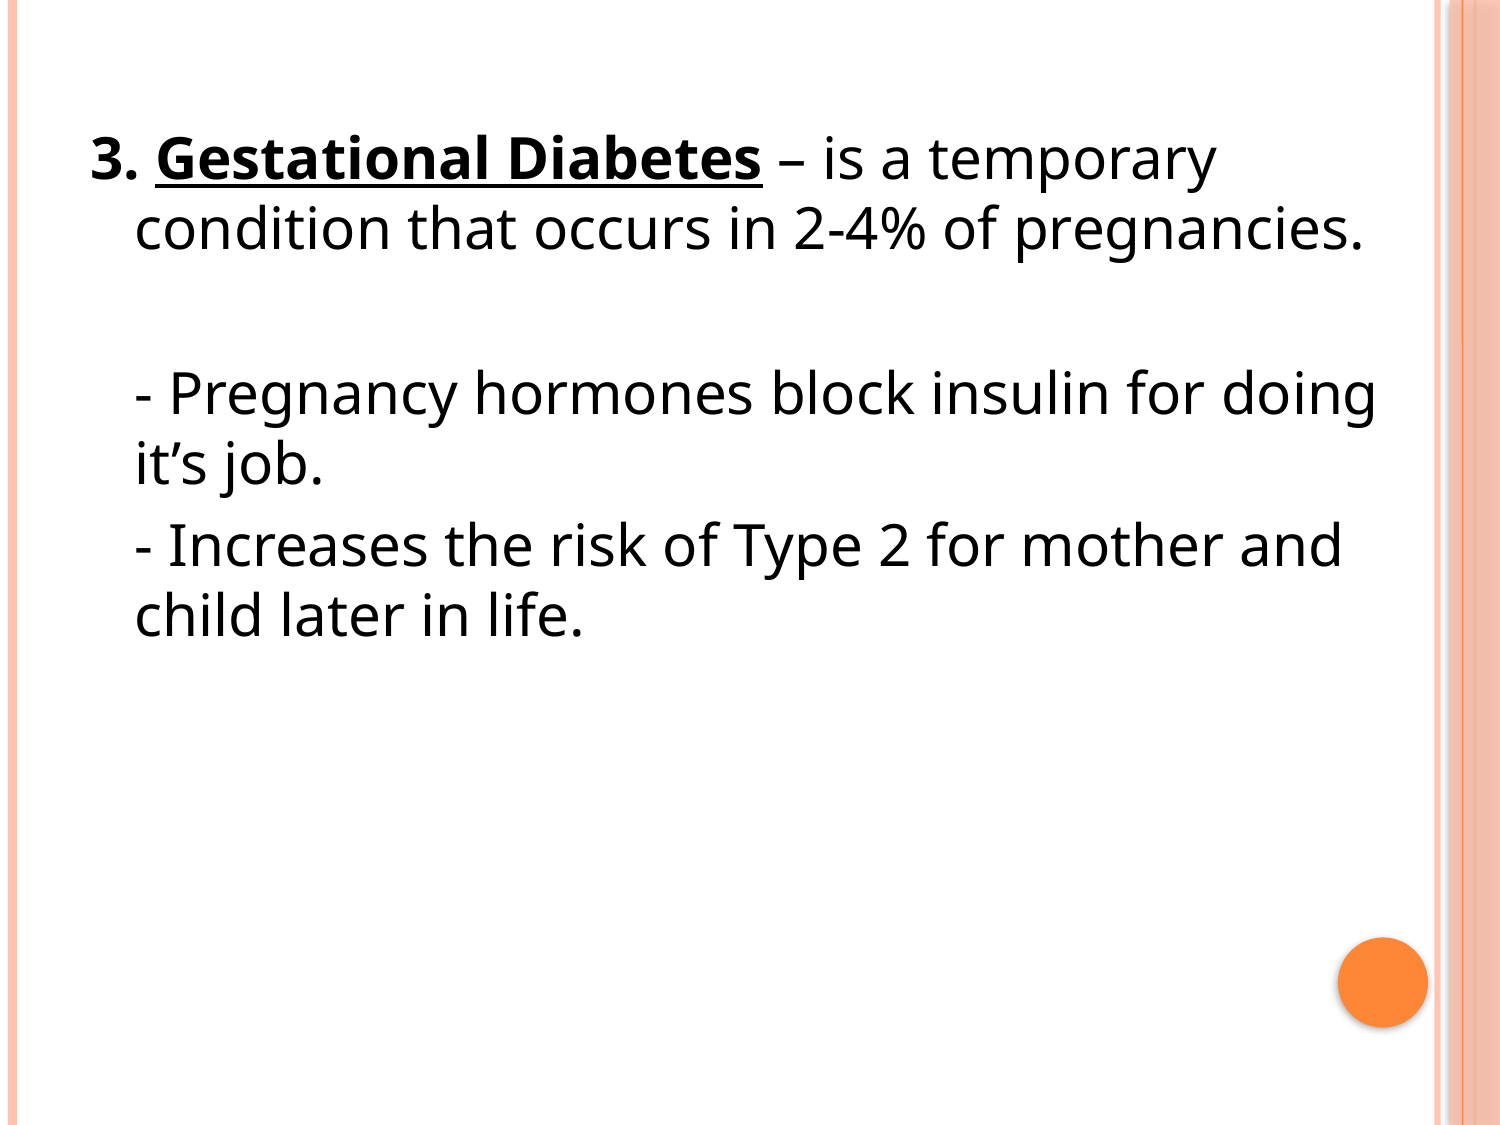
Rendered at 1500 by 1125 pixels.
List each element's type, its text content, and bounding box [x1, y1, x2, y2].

list 3. Gestational Diabetes – is a temporary condition that occurs in 2-4% of pregnancies. - Pregnancy hormones block insulin for doing it’s job. - Increases the risk of Type 2 for mother and child later in life. [75, 113, 1425, 1005]
